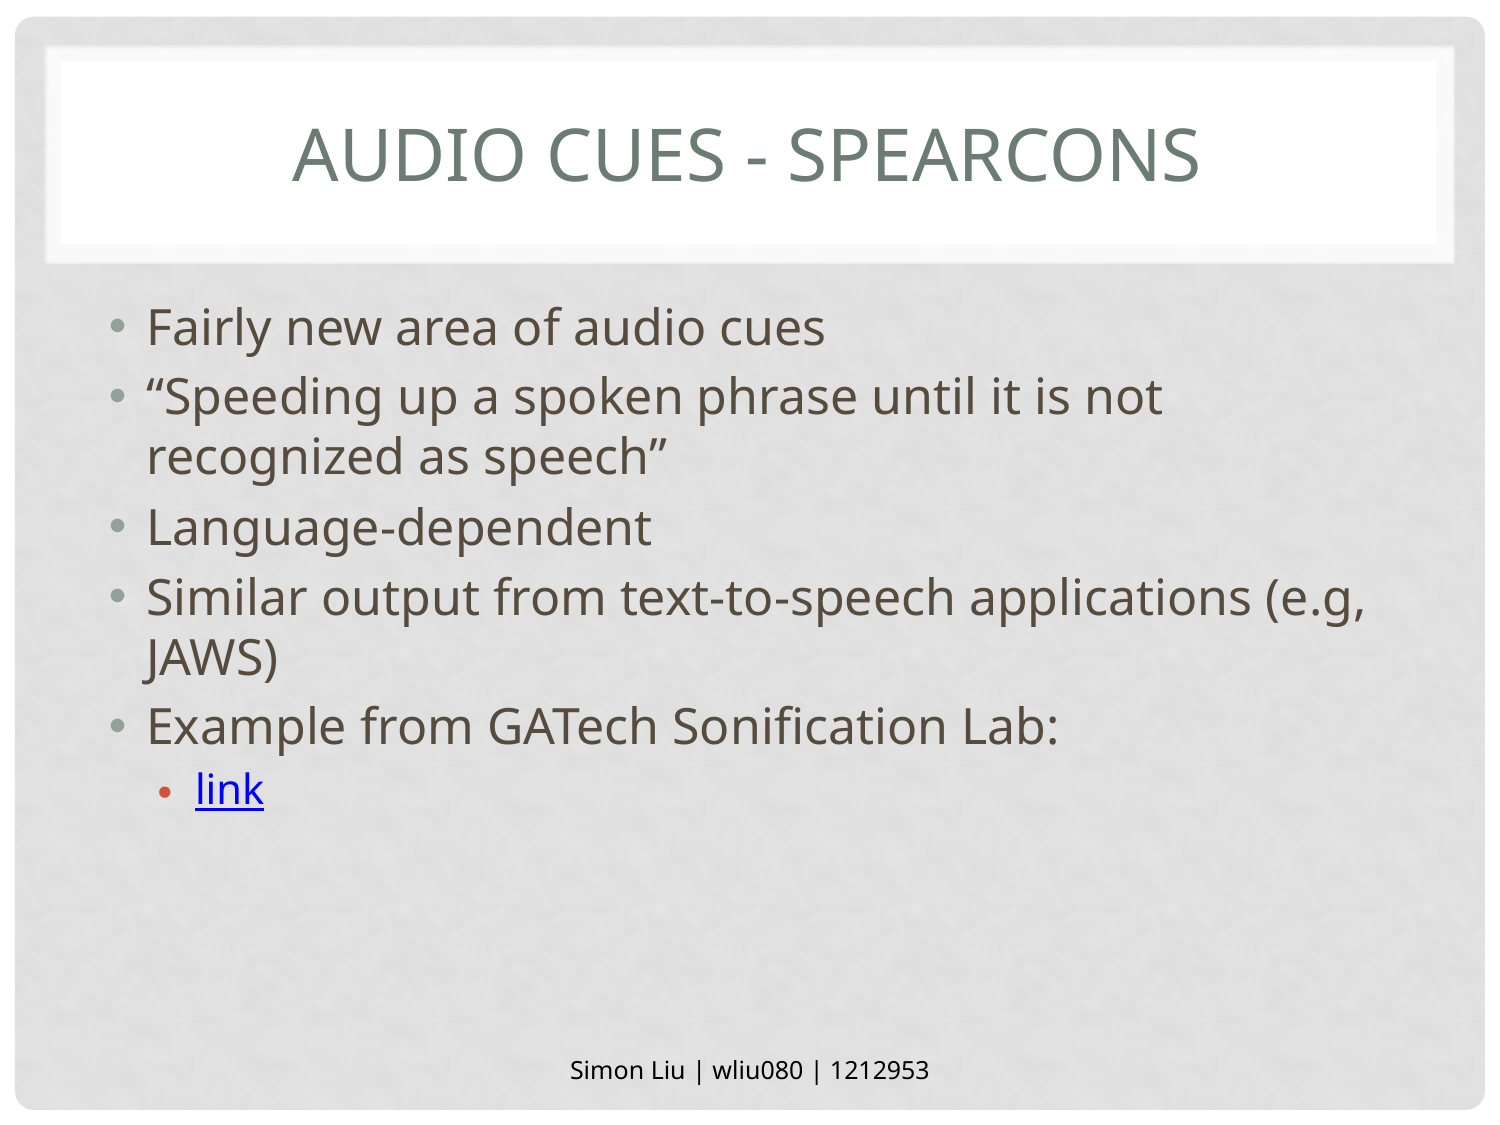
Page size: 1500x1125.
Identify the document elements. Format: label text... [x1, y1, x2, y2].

list Fairly new area of audio cues “Speeding up a spoken phrase until it is not recognized as speech” Language-dependent Similar output from text-to-speech applications (e.g, JAWS) Example from GATech Sonification Lab: link [75, 287, 1425, 1005]
title Audio Cues - Spearcons [69, 66, 1425, 238]
